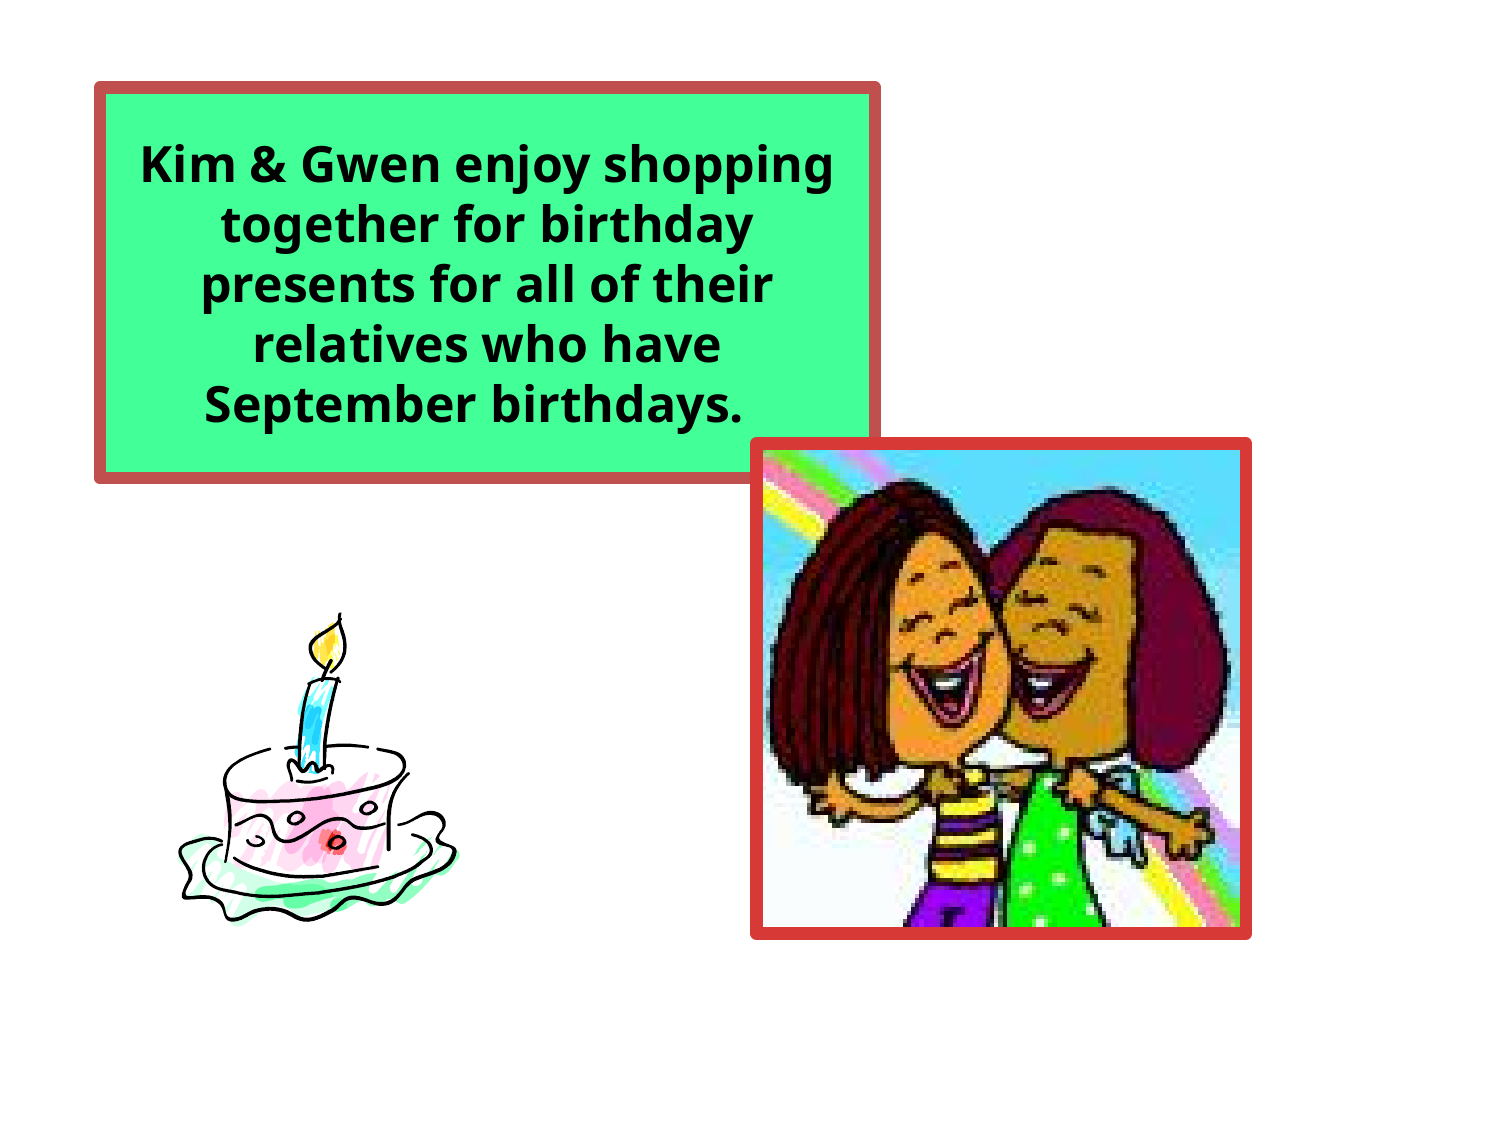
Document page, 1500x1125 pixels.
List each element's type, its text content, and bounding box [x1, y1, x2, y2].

text_box Kim & Gwen enjoy shopping together for birthday presents for all of their relatives who have September birthdays. [98, 85, 877, 480]
picture [174, 612, 463, 930]
picture [762, 449, 1241, 928]
